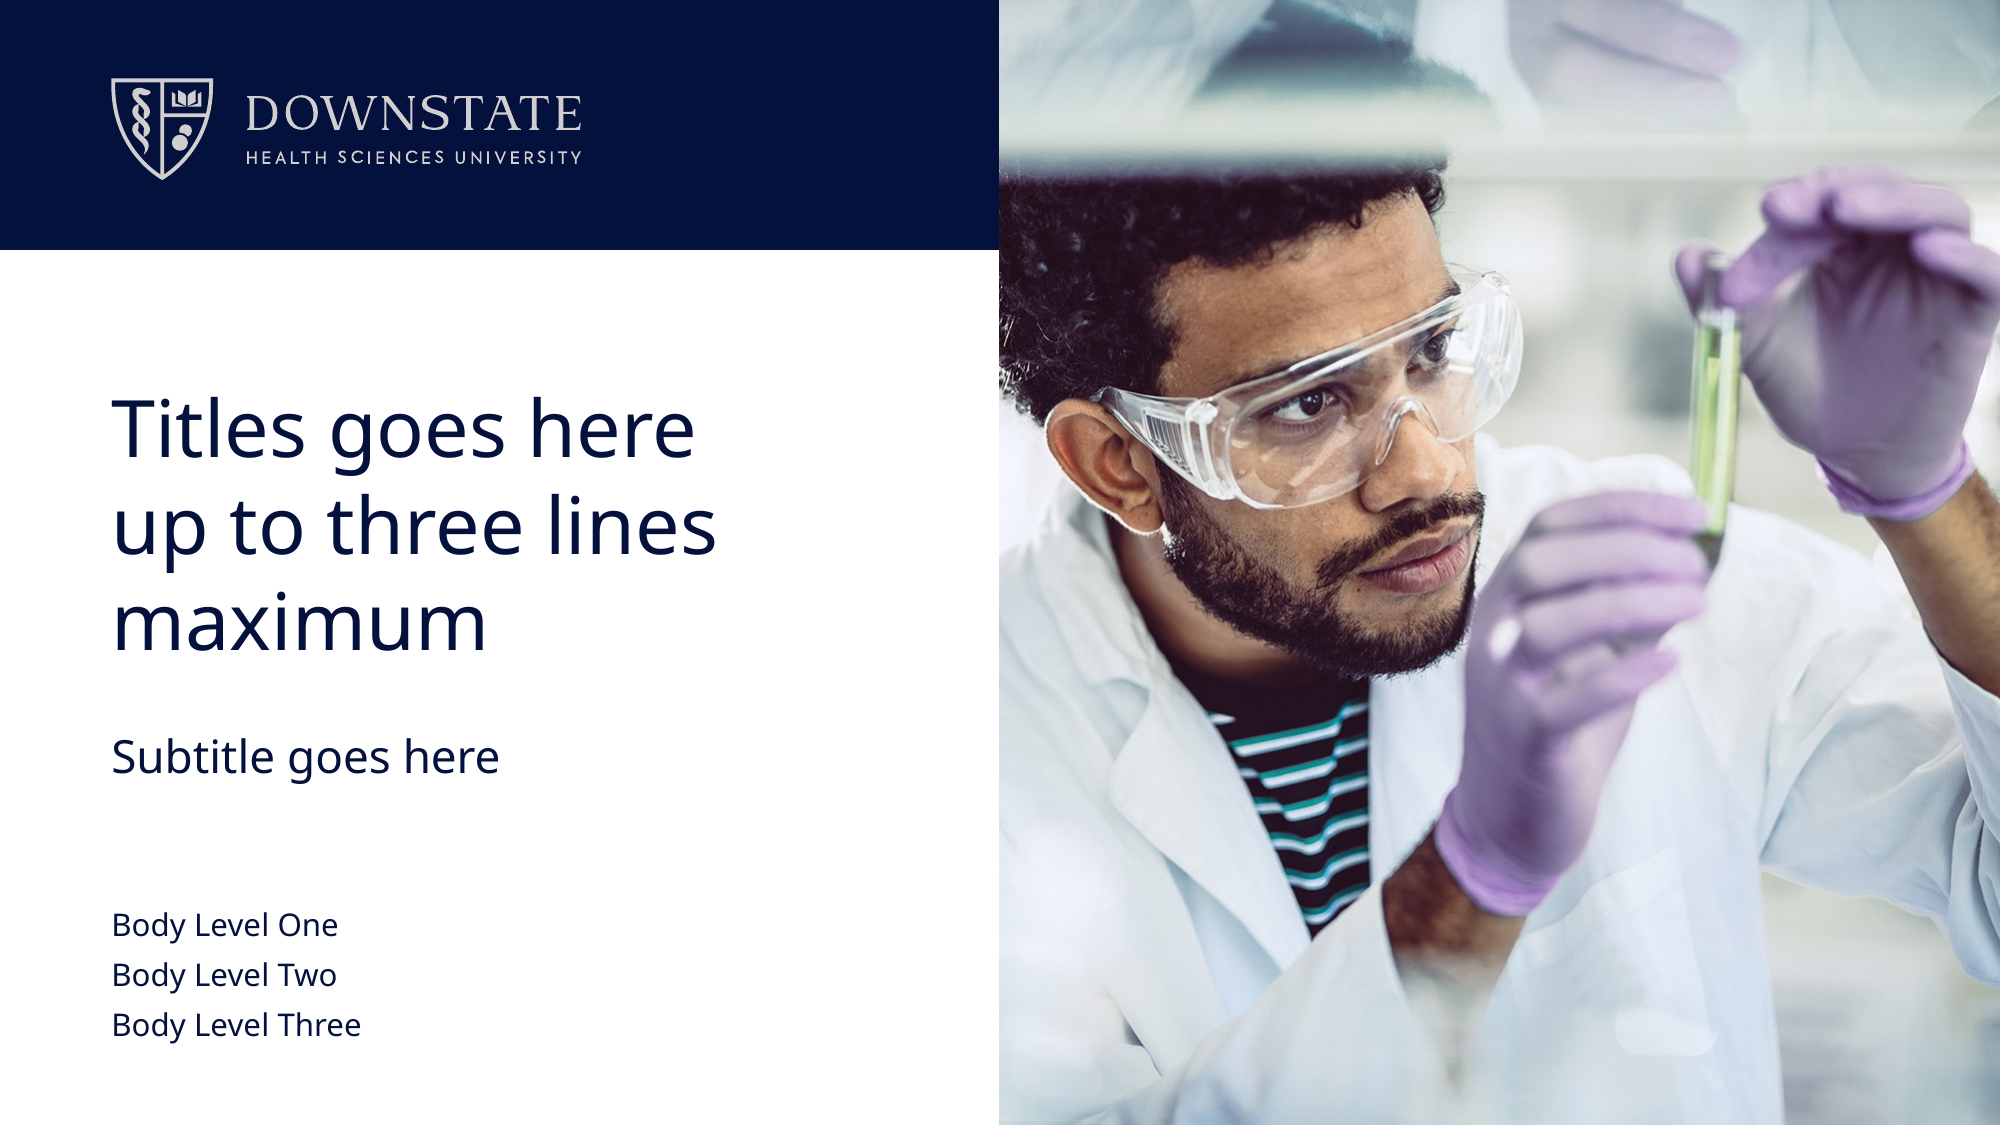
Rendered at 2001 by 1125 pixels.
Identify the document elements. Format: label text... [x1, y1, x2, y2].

subtitle Subtitle goes here [111, 722, 999, 840]
list Body Level One Body Level Two Body Level Three [111, 892, 999, 1065]
title Titles goes here up to three lines maximum [111, 281, 999, 667]
picture [999, 0, 2000, 1125]
